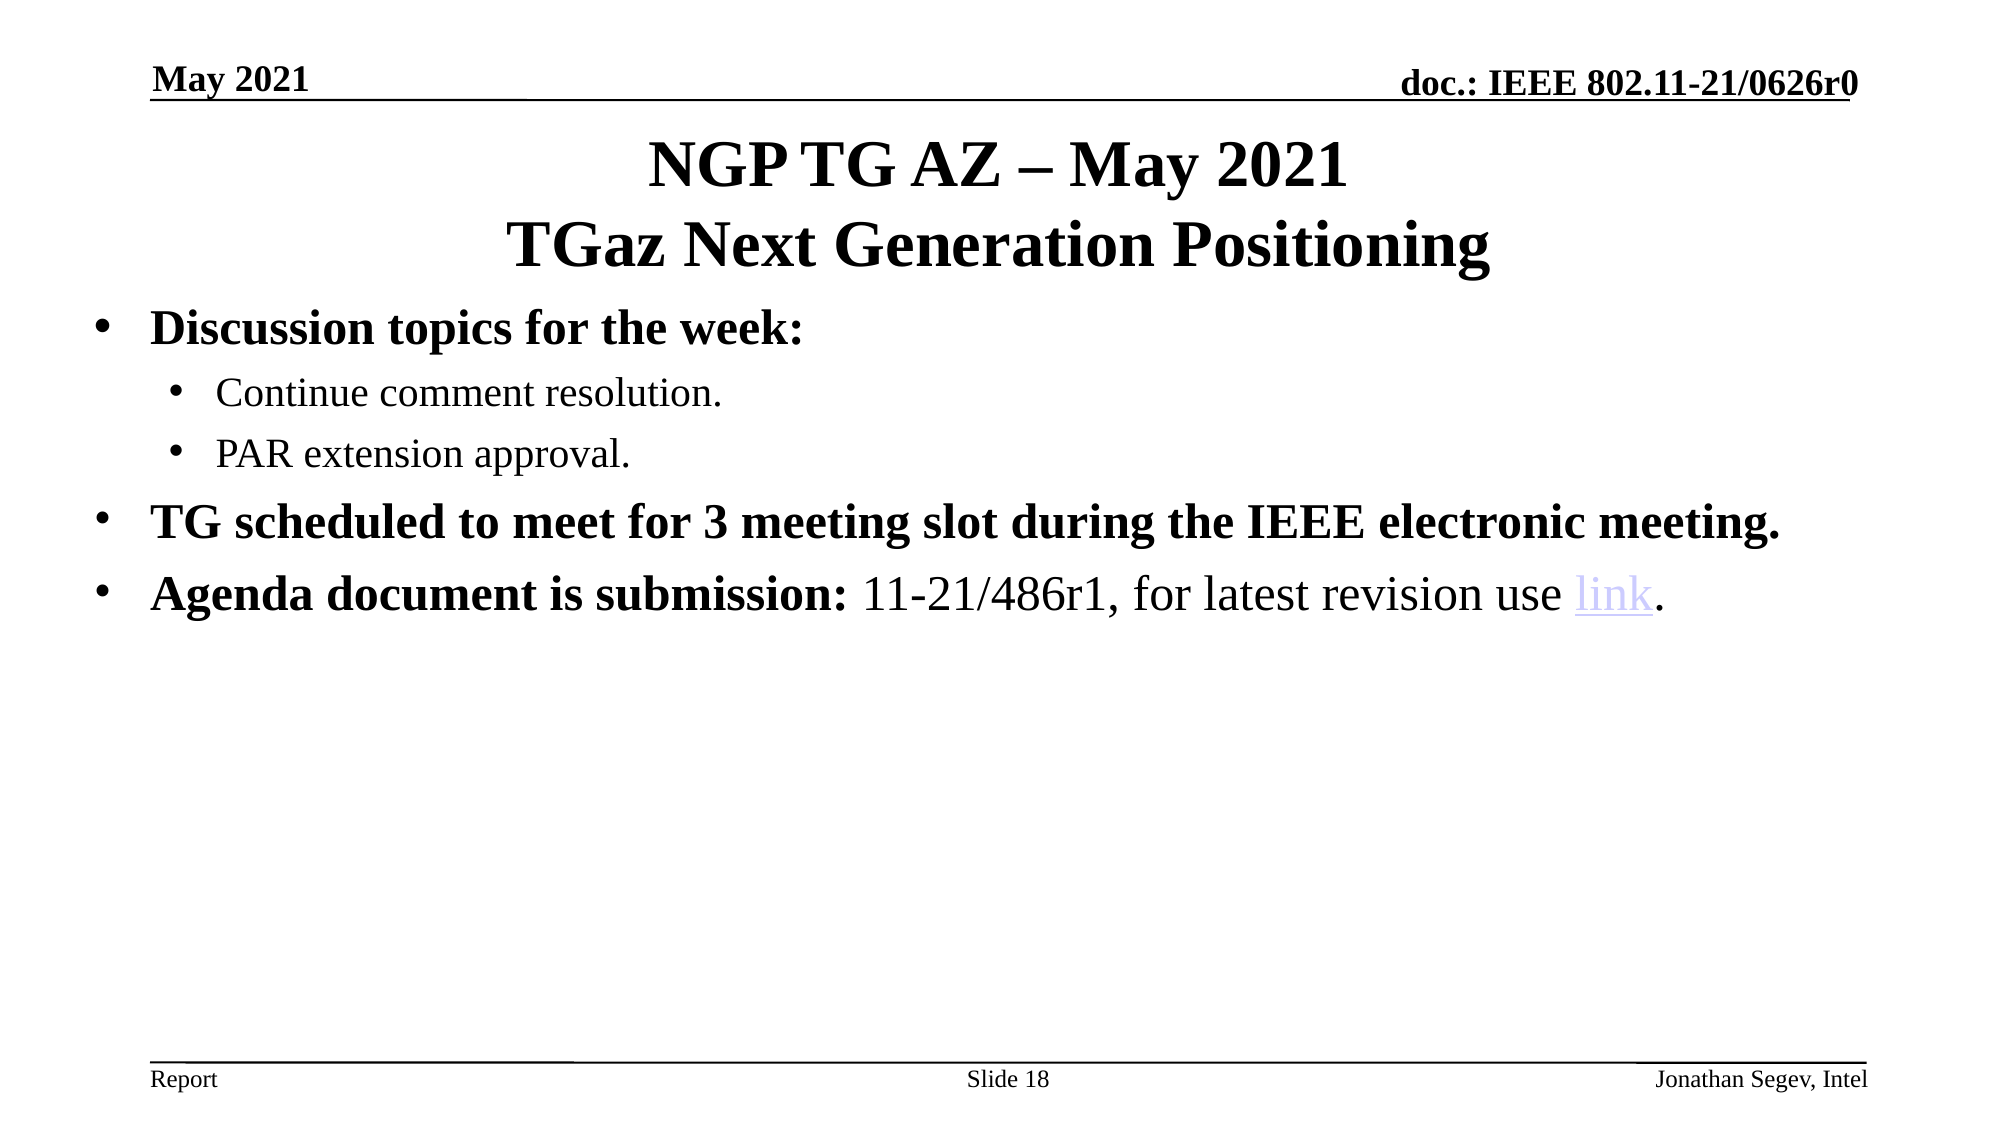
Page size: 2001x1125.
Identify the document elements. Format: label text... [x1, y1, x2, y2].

slide_number Slide 18 [950, 1061, 1067, 1123]
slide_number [152, 54, 563, 100]
footer Jonathan Segev, Intel [1171, 1061, 1869, 1093]
title NGP TG AZ – May 2021 TGaz Next Generation Positioning [149, 112, 1850, 286]
list Discussion topics for the week: Continue comment resolution. PAR extension approval. TG scheduled to meet for 3 meeting slot during the IEEE electronic meeting. Agenda document is submission: 11-21/486r1, for latest revision use link. [78, 286, 1910, 1000]
